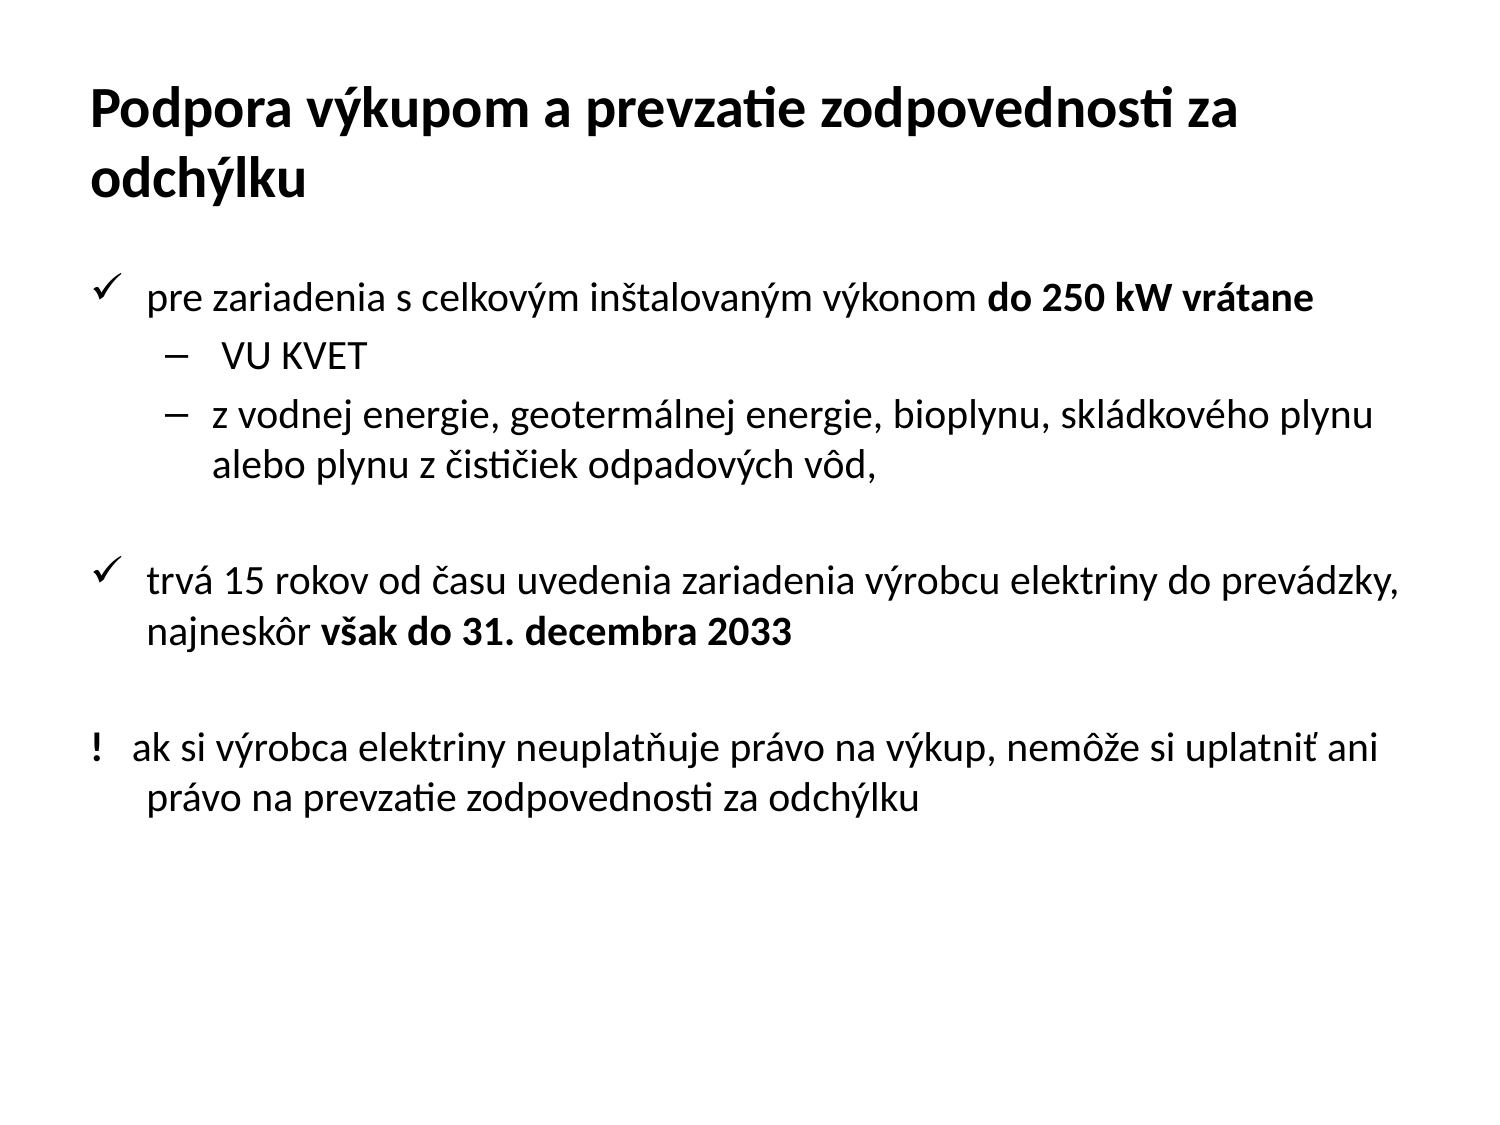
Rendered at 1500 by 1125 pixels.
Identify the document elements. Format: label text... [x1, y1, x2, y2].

list pre zariadenia s celkovým inštalovaným výkonom do 250 kW vrátane VU KVET z vodnej energie, geotermálnej energie, bioplynu, skládkového plynu alebo plynu z čističiek odpadových vôd, trvá 15 rokov od času uvedenia zariadenia výrobcu elektriny do prevádzky, najneskôr však do 31. decembra 2033 ! ak si výrobca elektriny neuplatňuje právo na výkup, nemôže si uplatniť ani právo na prevzatie zodpovednosti za odchýlku [74, 262, 1426, 1006]
title Podpora výkupom a prevzatie zodpovednosti za odchýlku [74, 44, 1426, 233]
